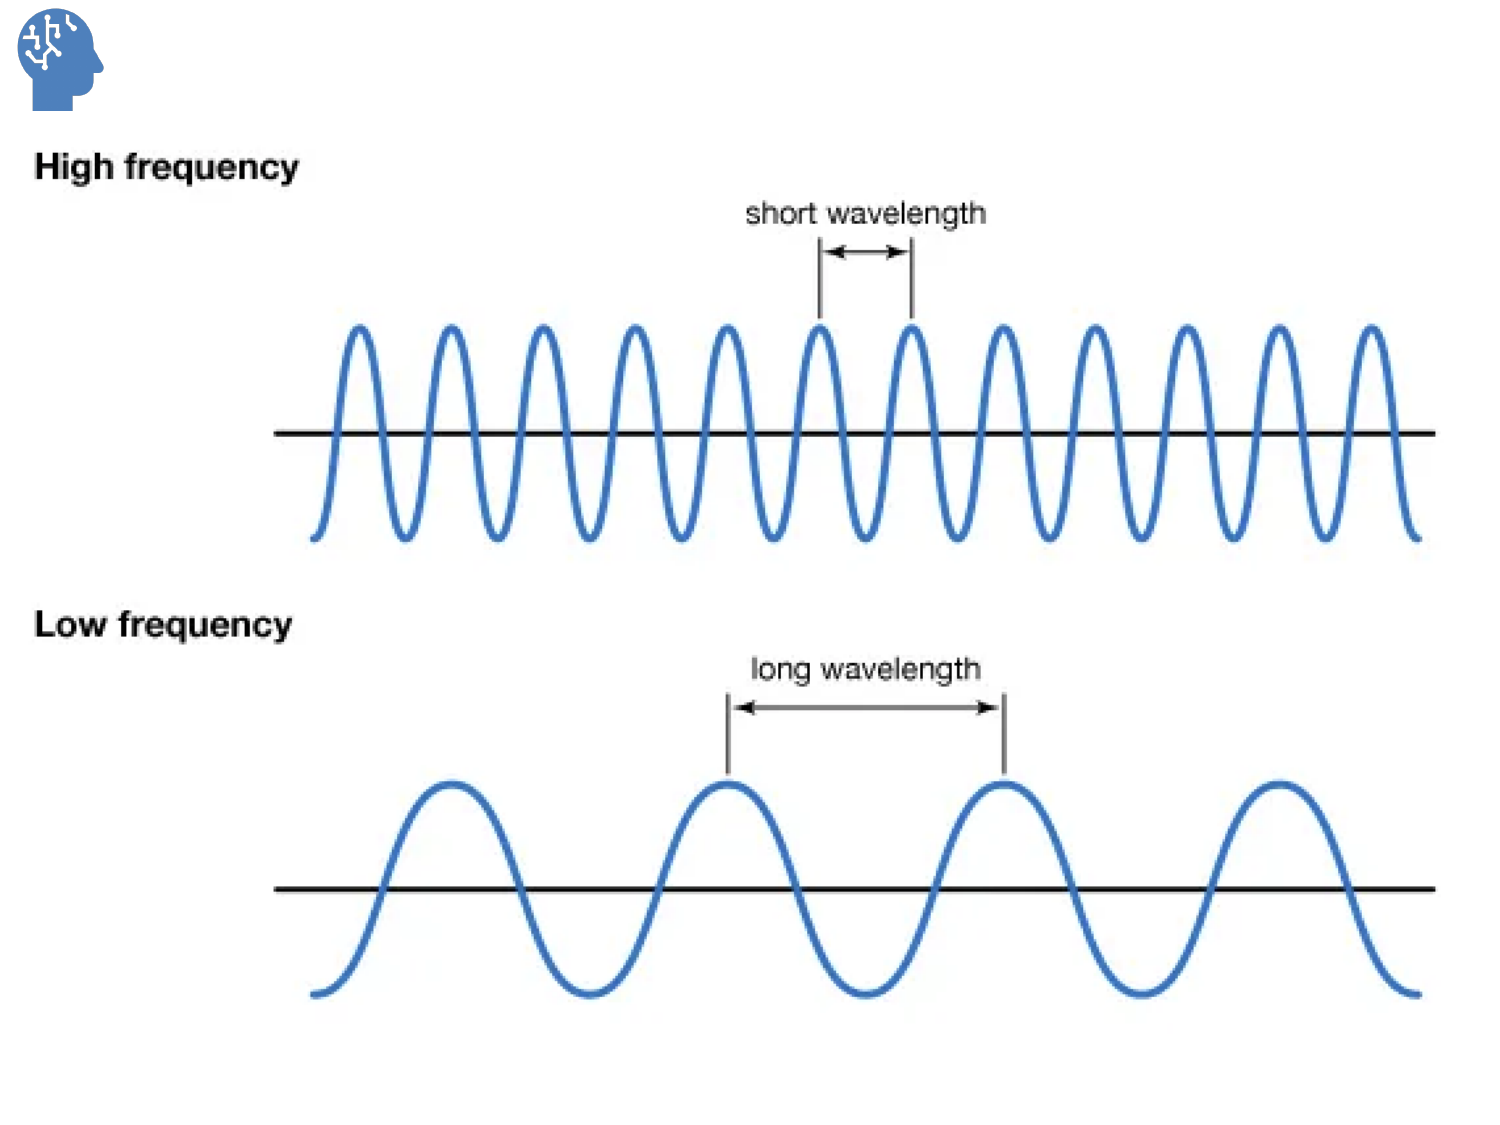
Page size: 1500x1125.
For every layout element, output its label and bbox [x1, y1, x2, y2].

picture [24, 145, 1476, 1047]
text_box [0, 0, 121, 121]
